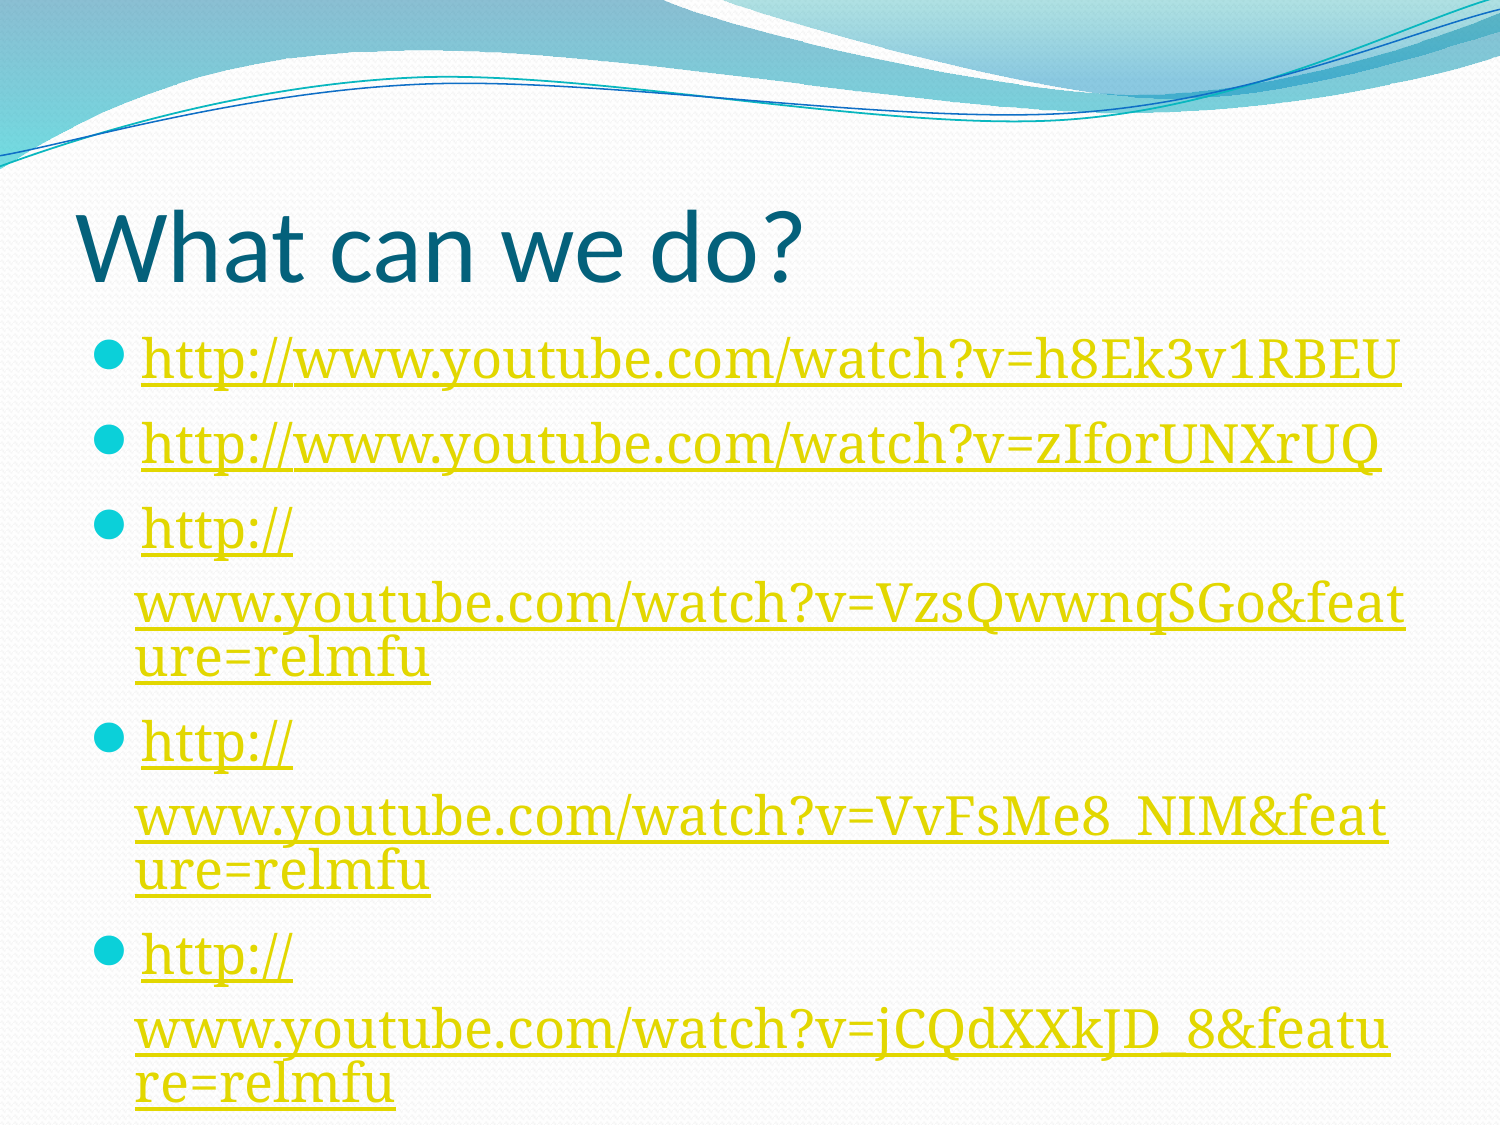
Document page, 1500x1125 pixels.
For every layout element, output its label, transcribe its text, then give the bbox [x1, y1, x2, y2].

list http://www.youtube.com/watch?v=h8Ek3v1RBEU http://www.youtube.com/watch?v=zIforUNXrUQ http://www.youtube.com/watch?v=VzsQwwnqSGo&feature=relmfu http://www.youtube.com/watch?v=VvFsMe8_NIM&feature=relmfu http://www.youtube.com/watch?v=jCQdXXkJD_8&feature=relmfu And much more [75, 317, 1425, 1038]
title What can we do? [75, 115, 1425, 303]
